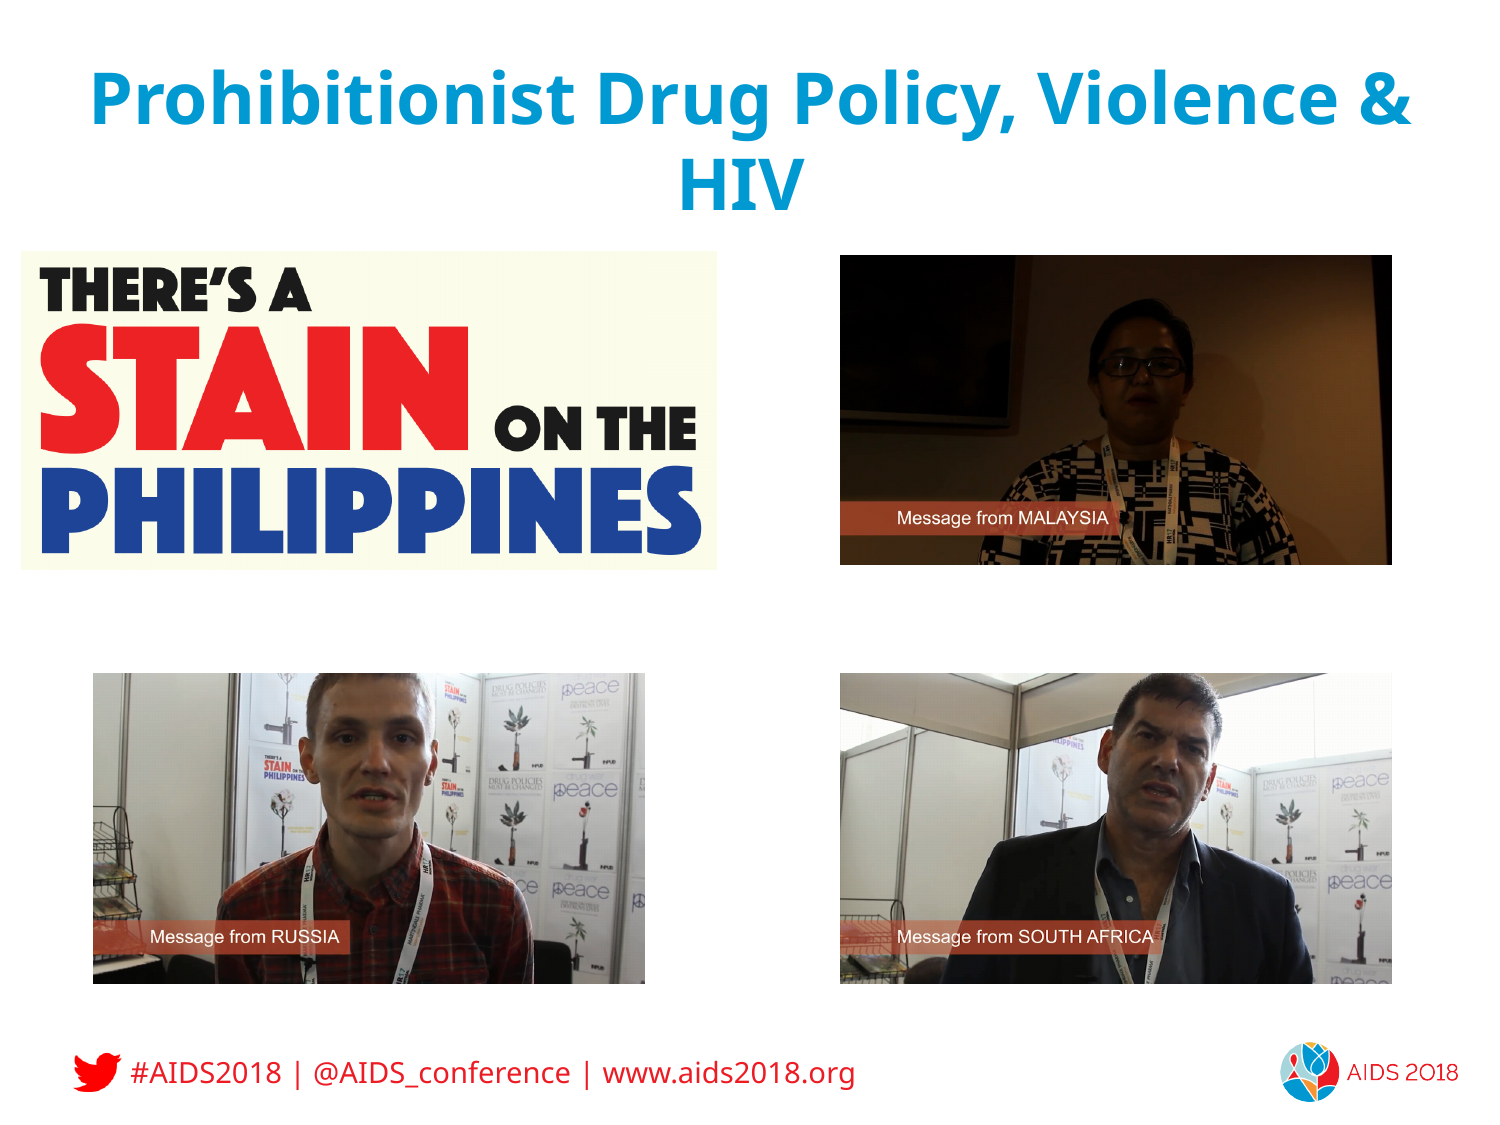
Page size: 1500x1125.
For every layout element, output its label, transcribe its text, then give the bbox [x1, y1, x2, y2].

picture [1280, 1042, 1458, 1102]
title Prohibitionist Drug Policy, Violence & HIV [69, 45, 1431, 233]
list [839, 672, 1393, 985]
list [92, 672, 646, 985]
picture [21, 251, 717, 570]
picture [69, 1044, 125, 1100]
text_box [839, 254, 1393, 567]
